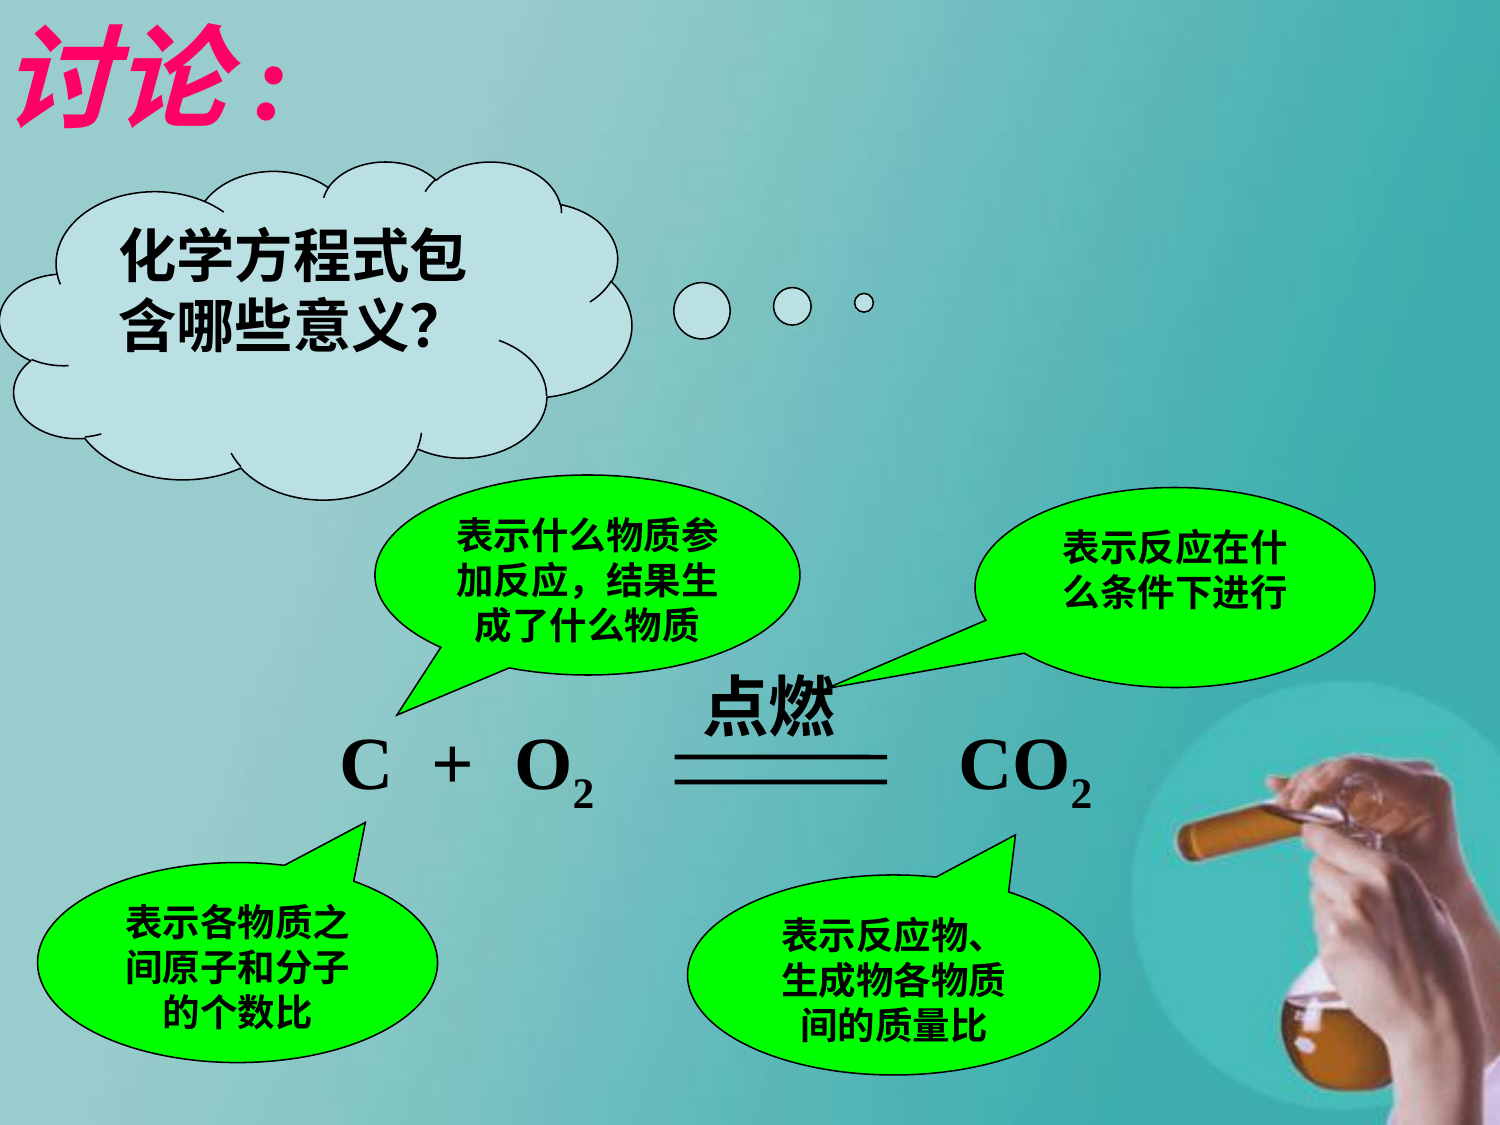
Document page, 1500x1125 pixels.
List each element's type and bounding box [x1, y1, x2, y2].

picture [0, 0, 1500, 1125]
text_box [324, 656, 1153, 813]
